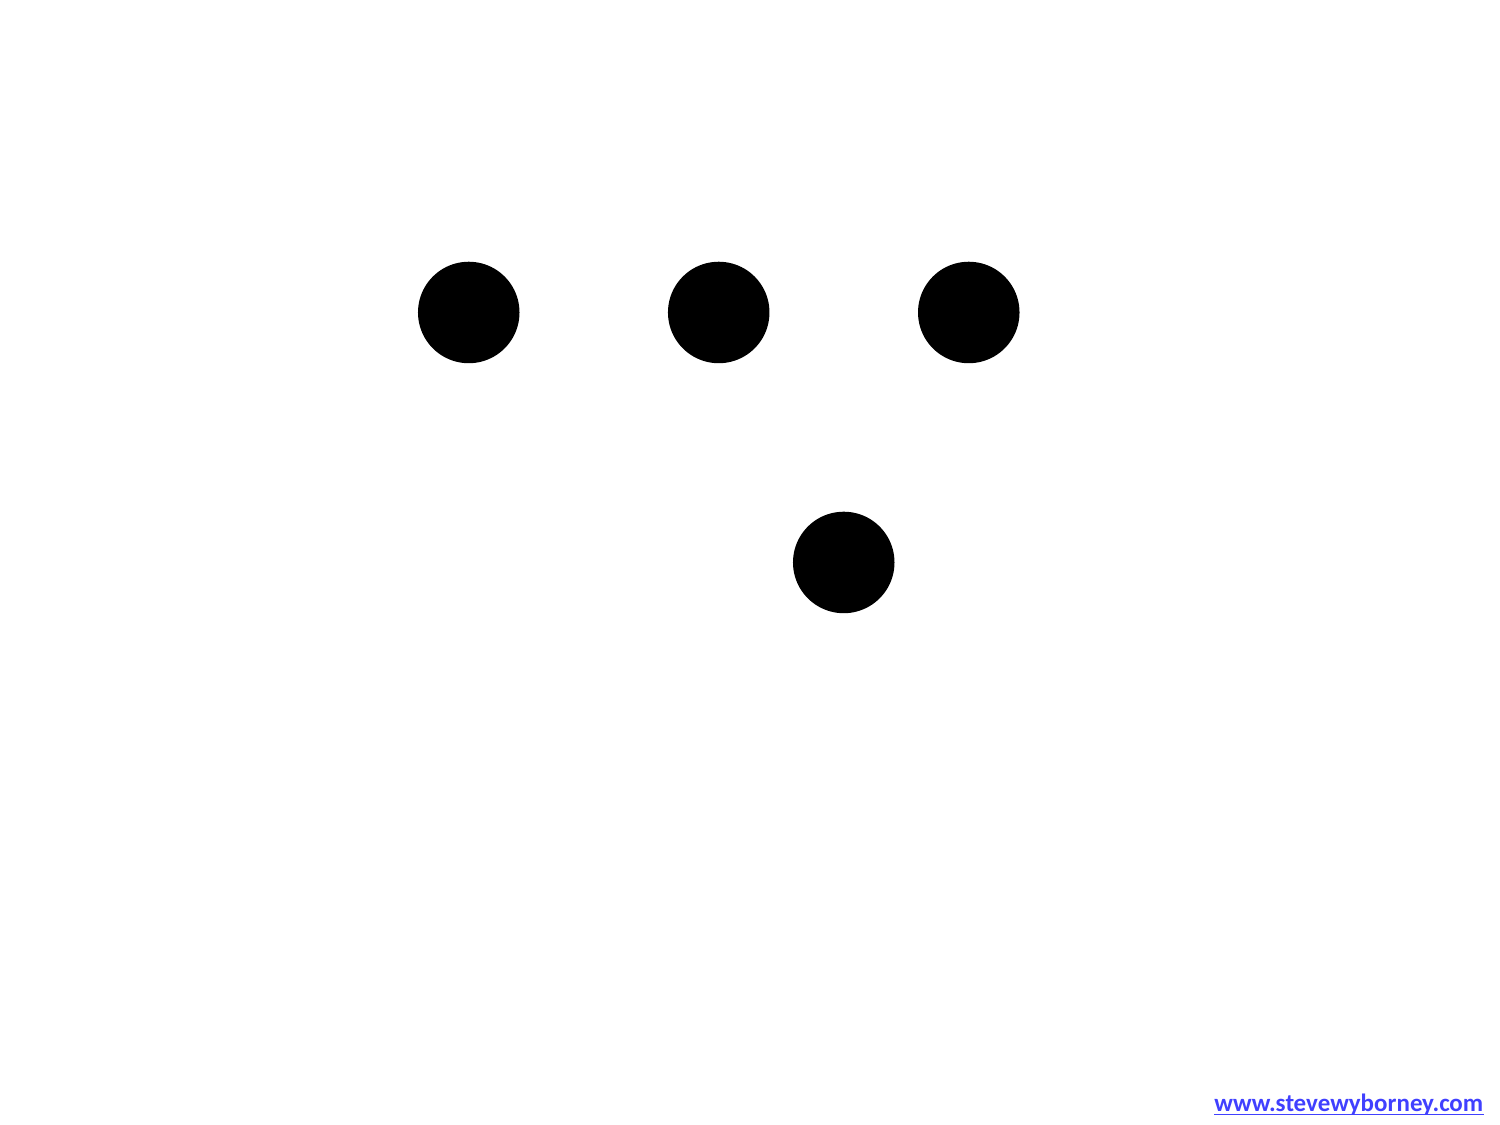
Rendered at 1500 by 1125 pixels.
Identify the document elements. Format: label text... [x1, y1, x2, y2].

text_box [918, 262, 1019, 363]
text_box www.stevewyborney.com [1199, 1079, 1499, 1125]
text_box [668, 262, 769, 363]
text_box [793, 512, 894, 613]
text_box [418, 262, 519, 363]
